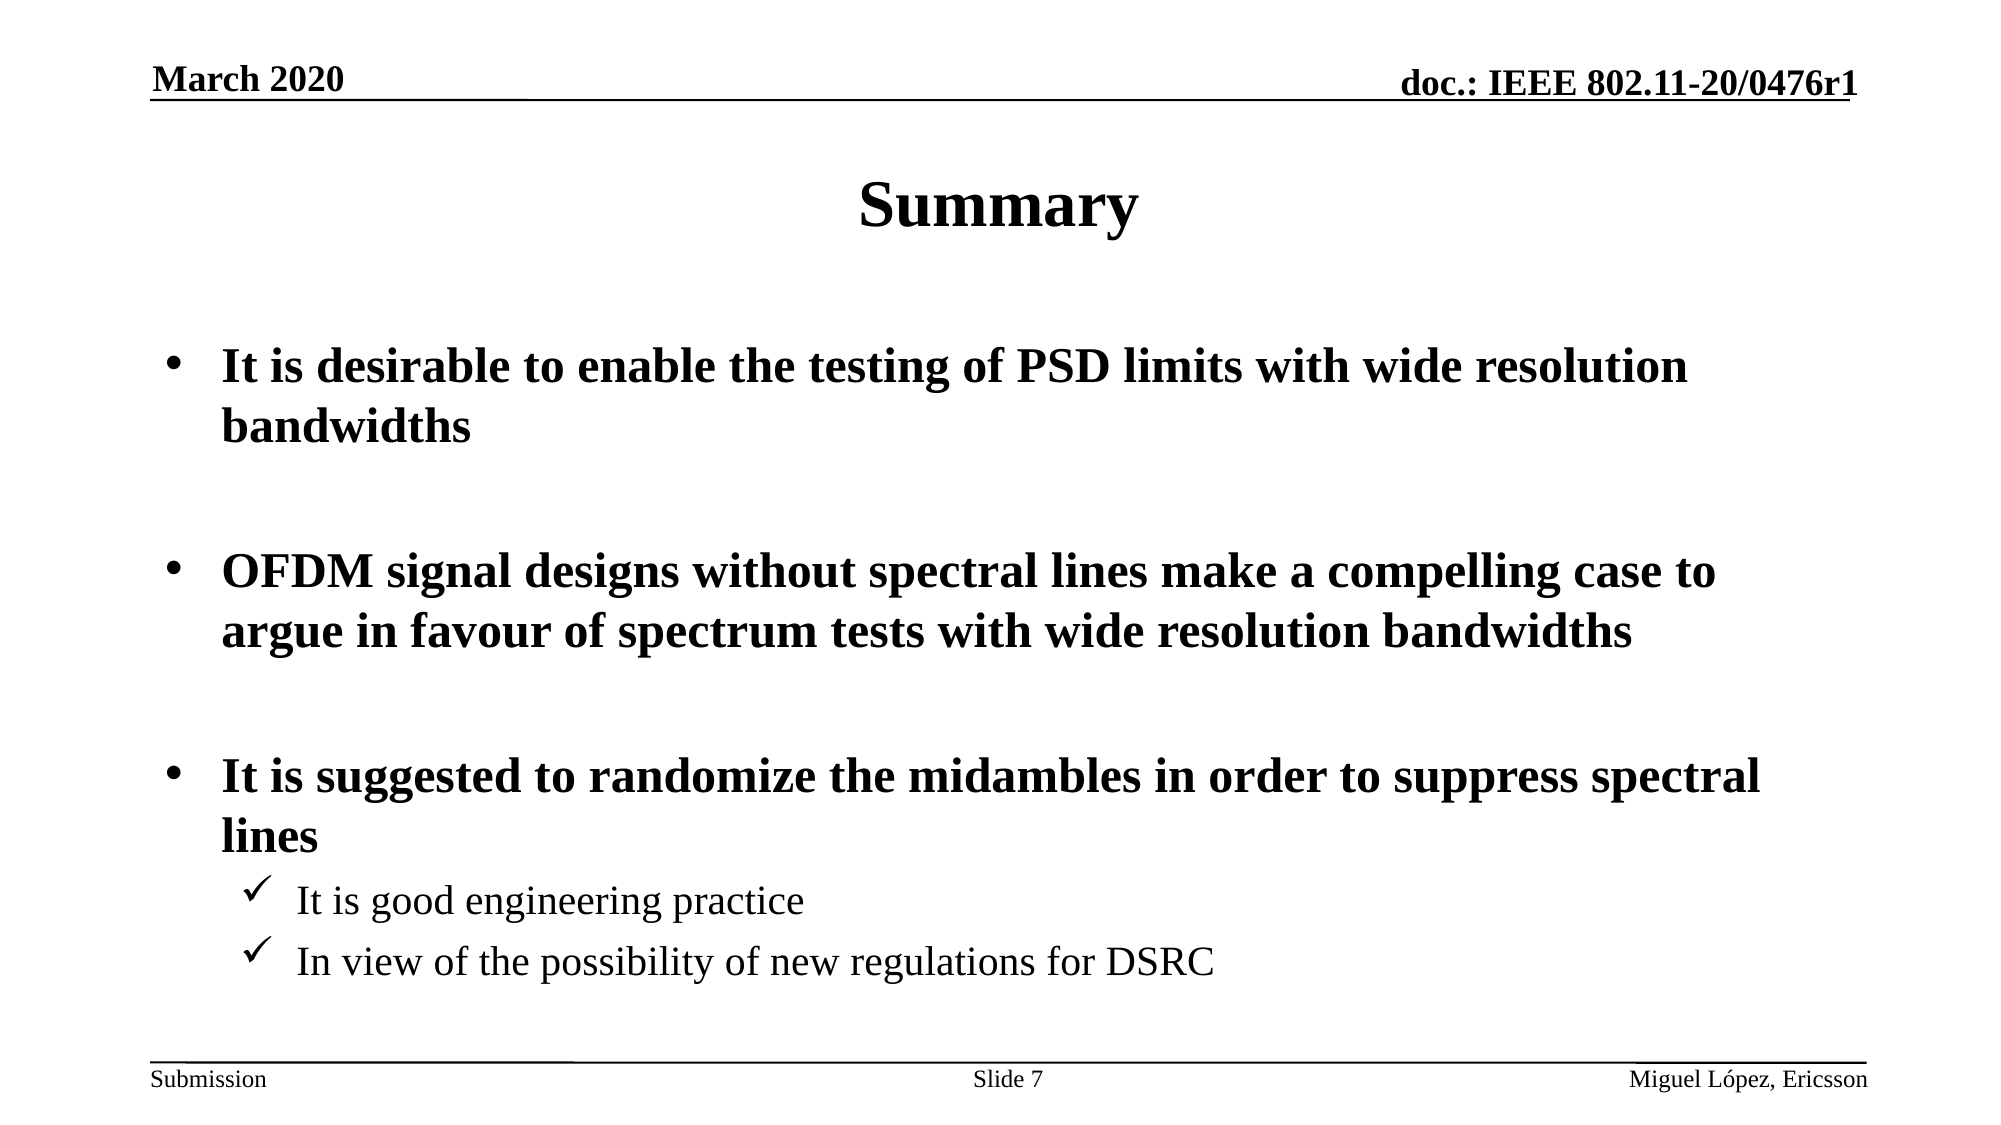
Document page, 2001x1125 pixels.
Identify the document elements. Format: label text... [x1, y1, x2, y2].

slide_number Slide 7 [950, 1061, 1067, 1123]
footer Miguel López, Ericsson [1171, 1061, 1869, 1093]
title Summary [149, 112, 1850, 288]
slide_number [152, 54, 563, 100]
list It is desirable to enable the testing of PSD limits with wide resolution bandwidths OFDM signal designs without spectral lines make a compelling case to argue in favour of spectrum tests with wide resolution bandwidths It is suggested to randomize the midambles in order to suppress spectral lines It is good engineering practice In view of the possibility of new regulations for DSRC [149, 324, 1850, 1000]
